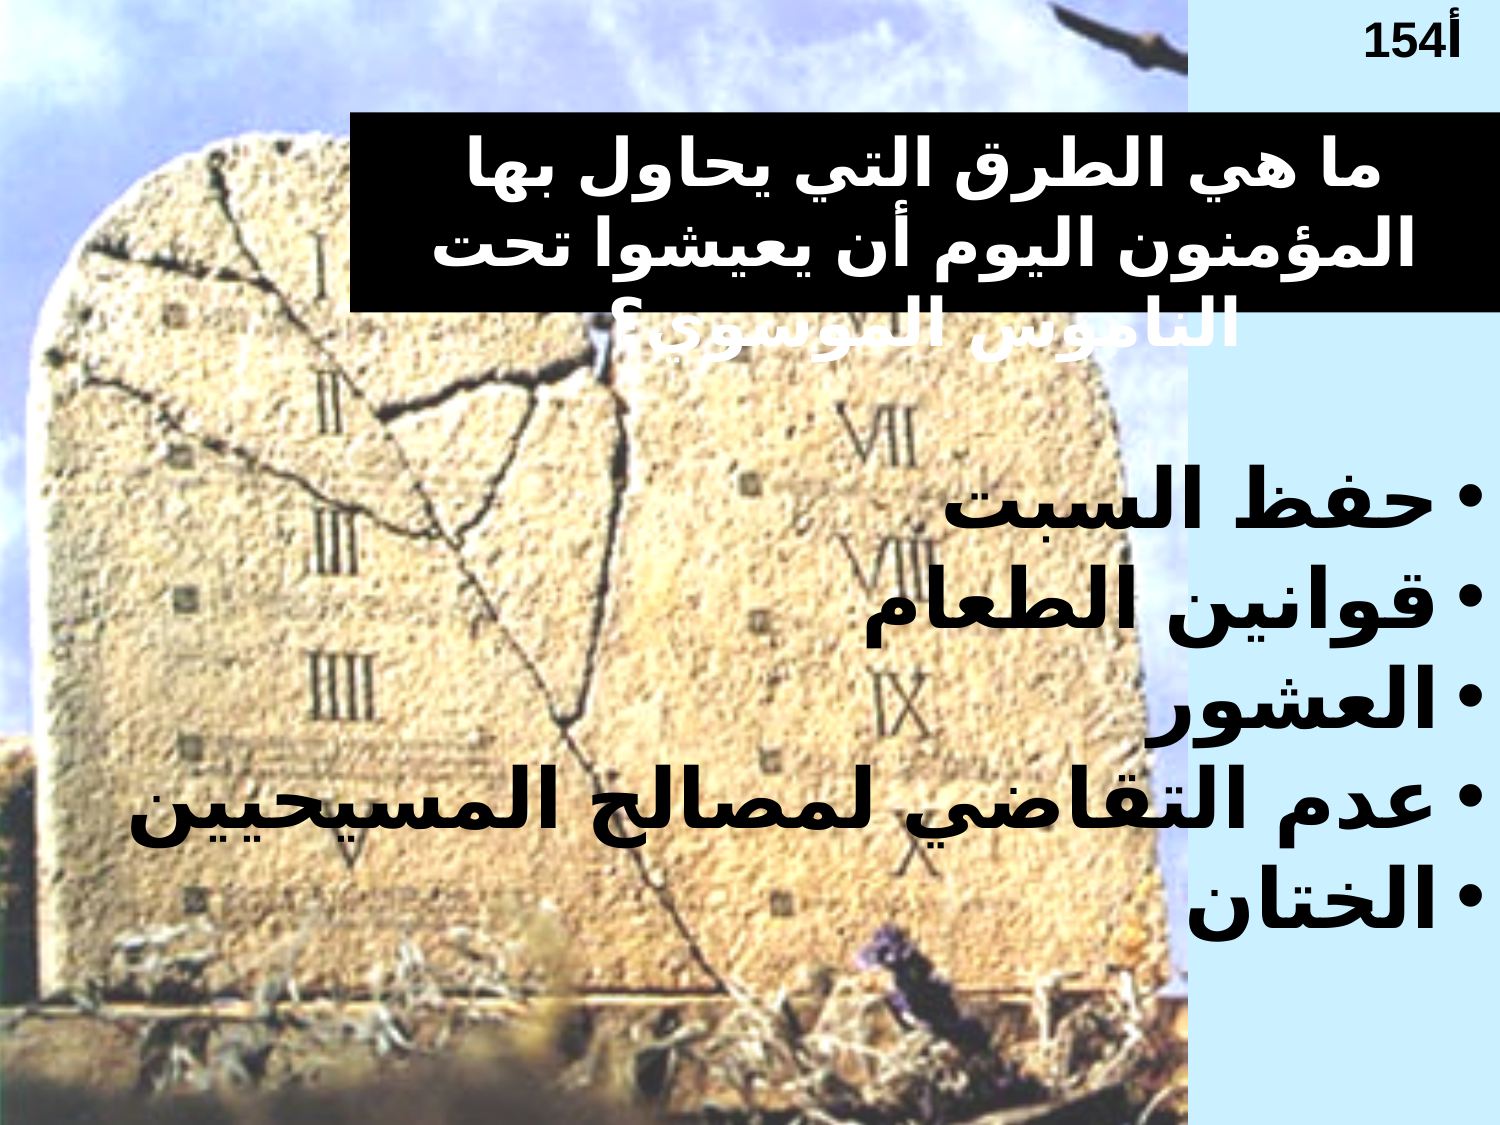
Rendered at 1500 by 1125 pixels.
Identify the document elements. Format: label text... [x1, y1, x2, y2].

subtitle ما هي الطرق التي يحاول بها المؤمنون اليوم أن يعيشوا تحت الناموس الموسوي؟ [1191, 112, 1500, 313]
text_box حفظ السبت قوانين الطعام العشور عدم التقاضي لمصالح المسيحيين الختان [1191, 437, 1500, 925]
picture [0, 0, 1500, 1125]
text_box 154أ [1348, 0, 1479, 75]
